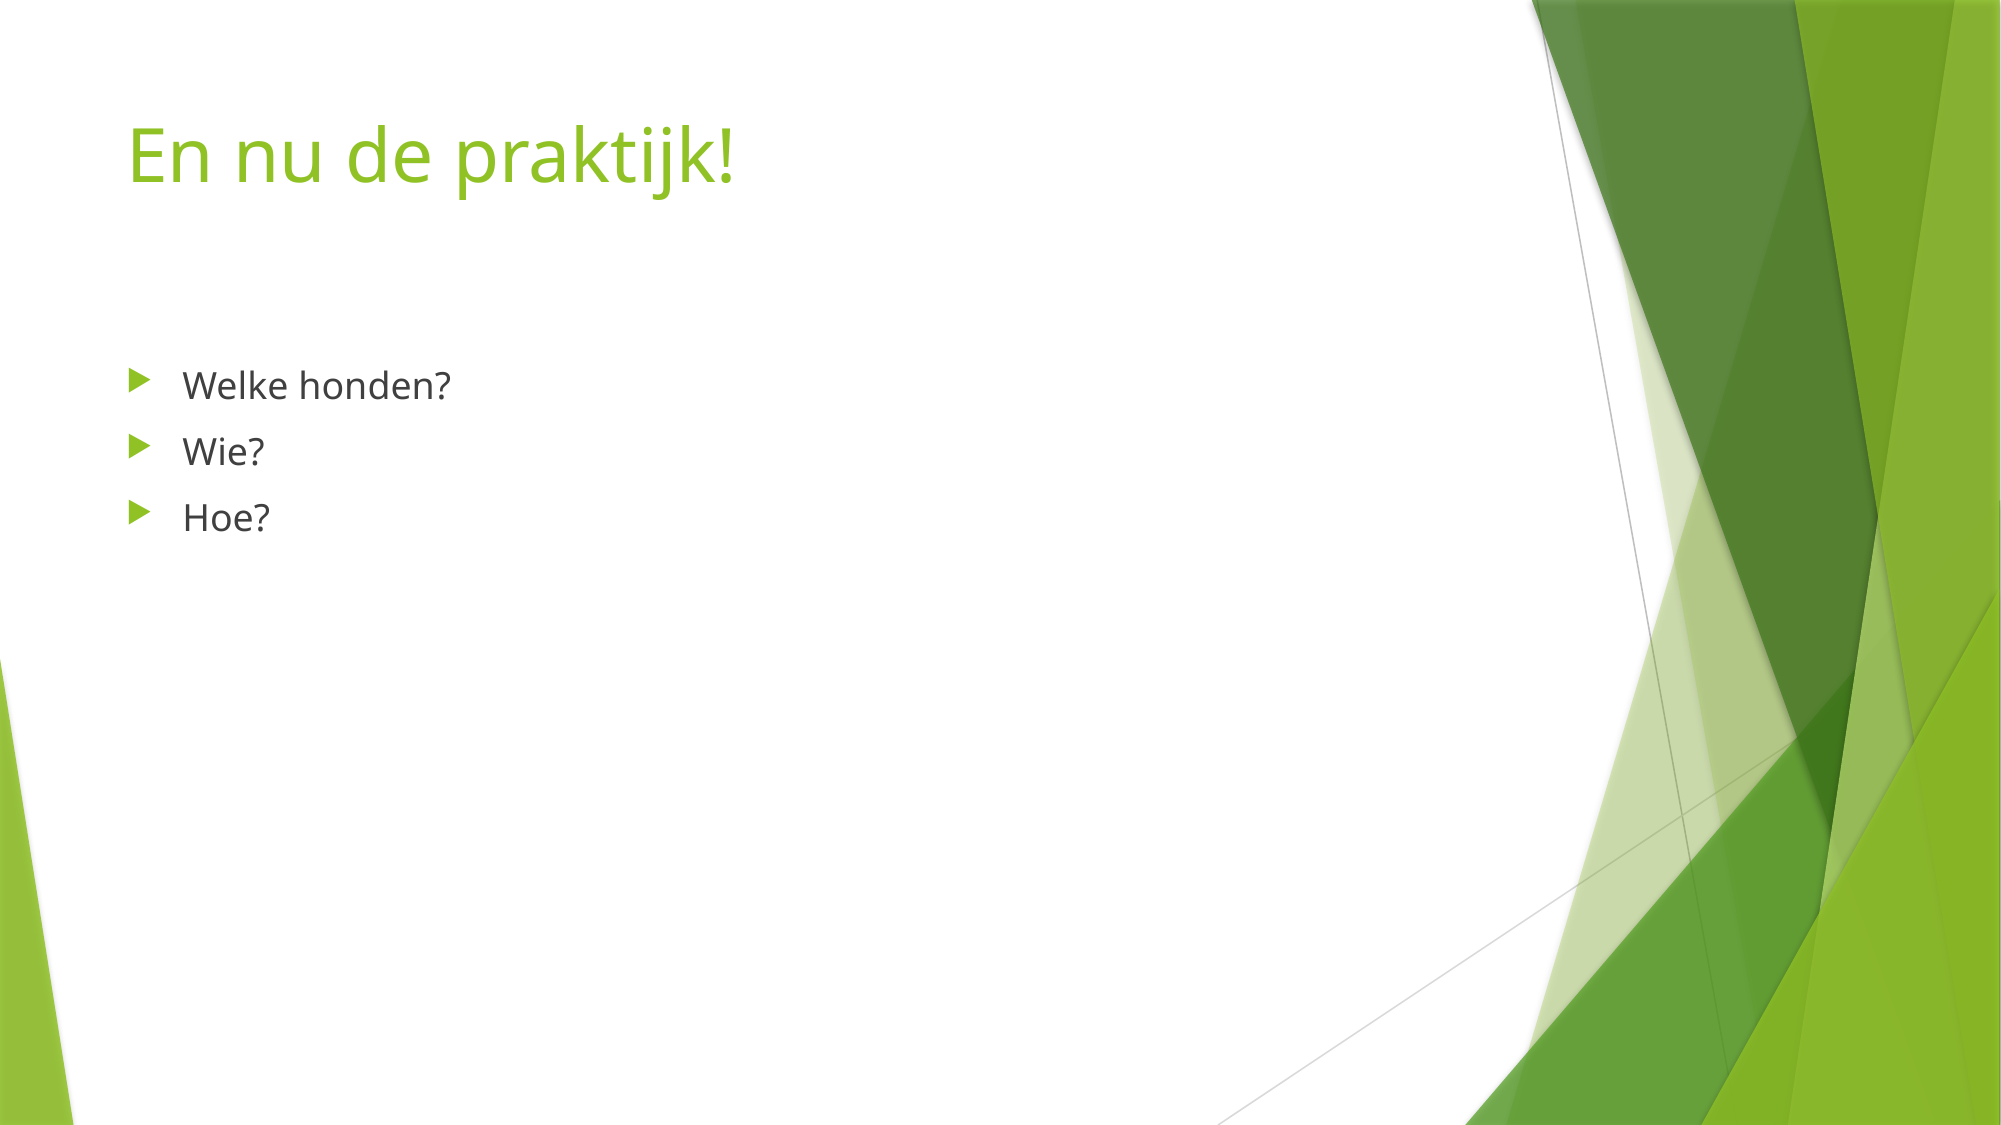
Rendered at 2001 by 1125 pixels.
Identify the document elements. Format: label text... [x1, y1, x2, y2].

list Welke honden? Wie? Hoe? [111, 354, 1522, 992]
title En nu de praktijk! [111, 99, 1522, 317]
